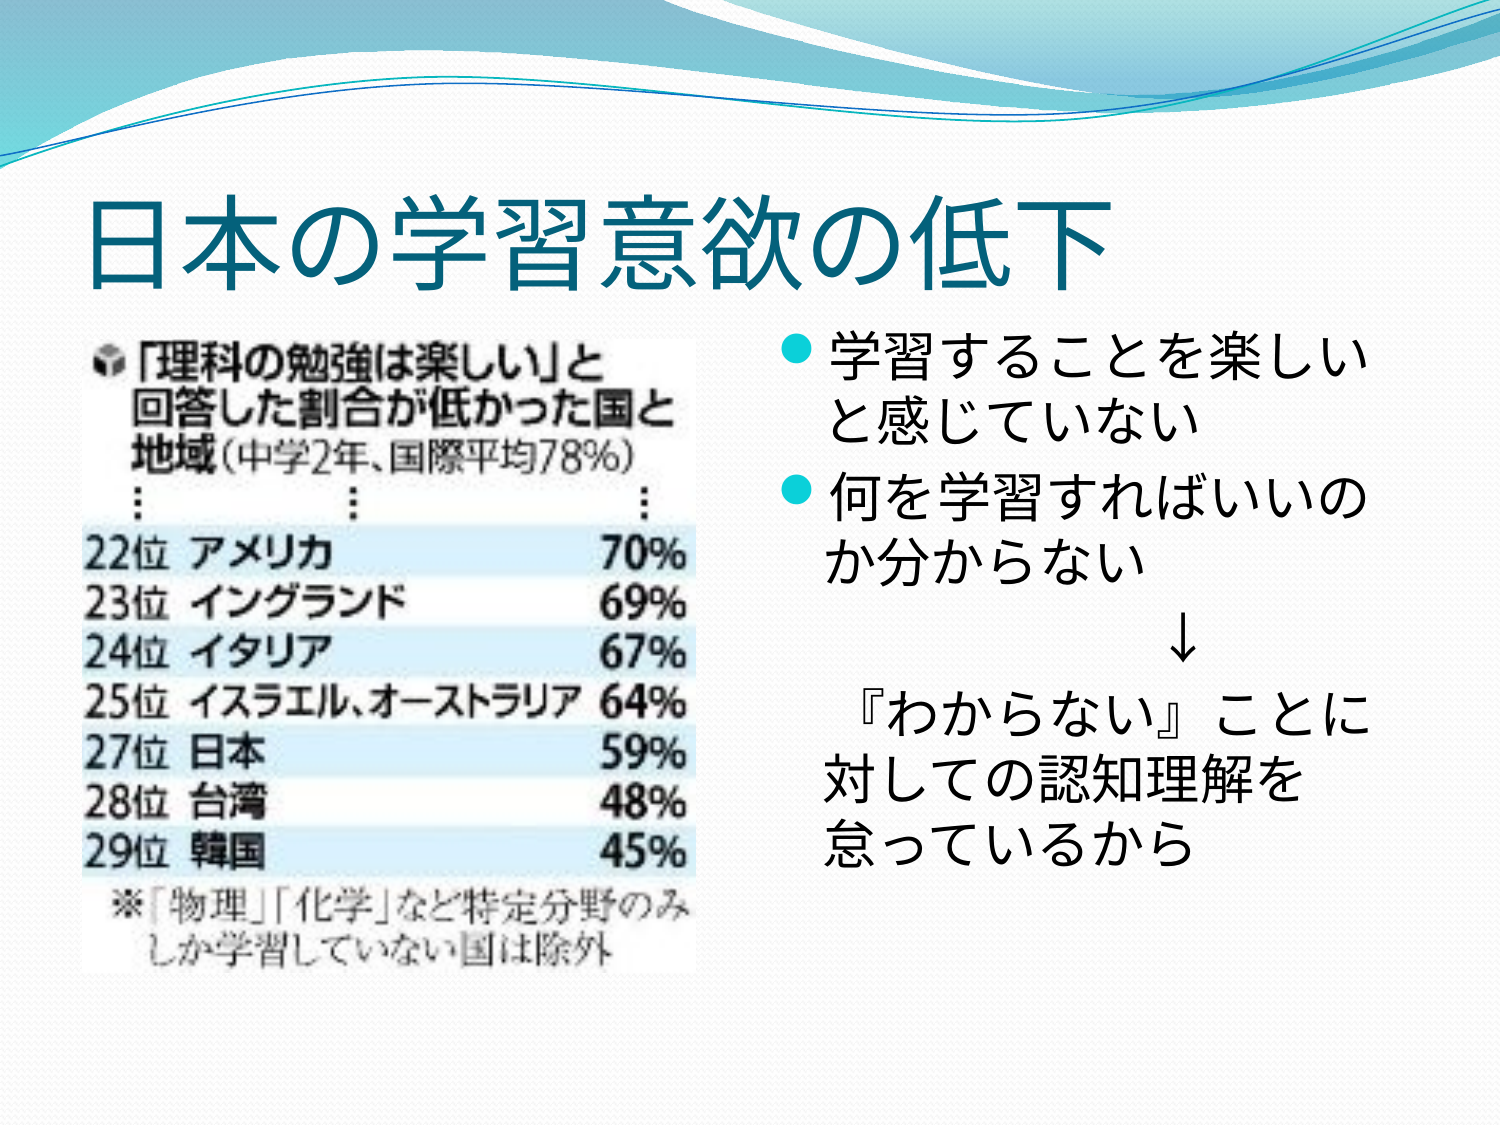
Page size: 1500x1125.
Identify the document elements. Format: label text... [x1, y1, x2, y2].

list 学習することを楽しいと感じていない 何を学習すればいいのか分からない ↓ 『わからない』ことに対しての認知理解を怠っているから [762, 314, 1425, 1043]
title 日本の学習意欲の低下 [75, 115, 1425, 303]
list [81, 339, 696, 973]
